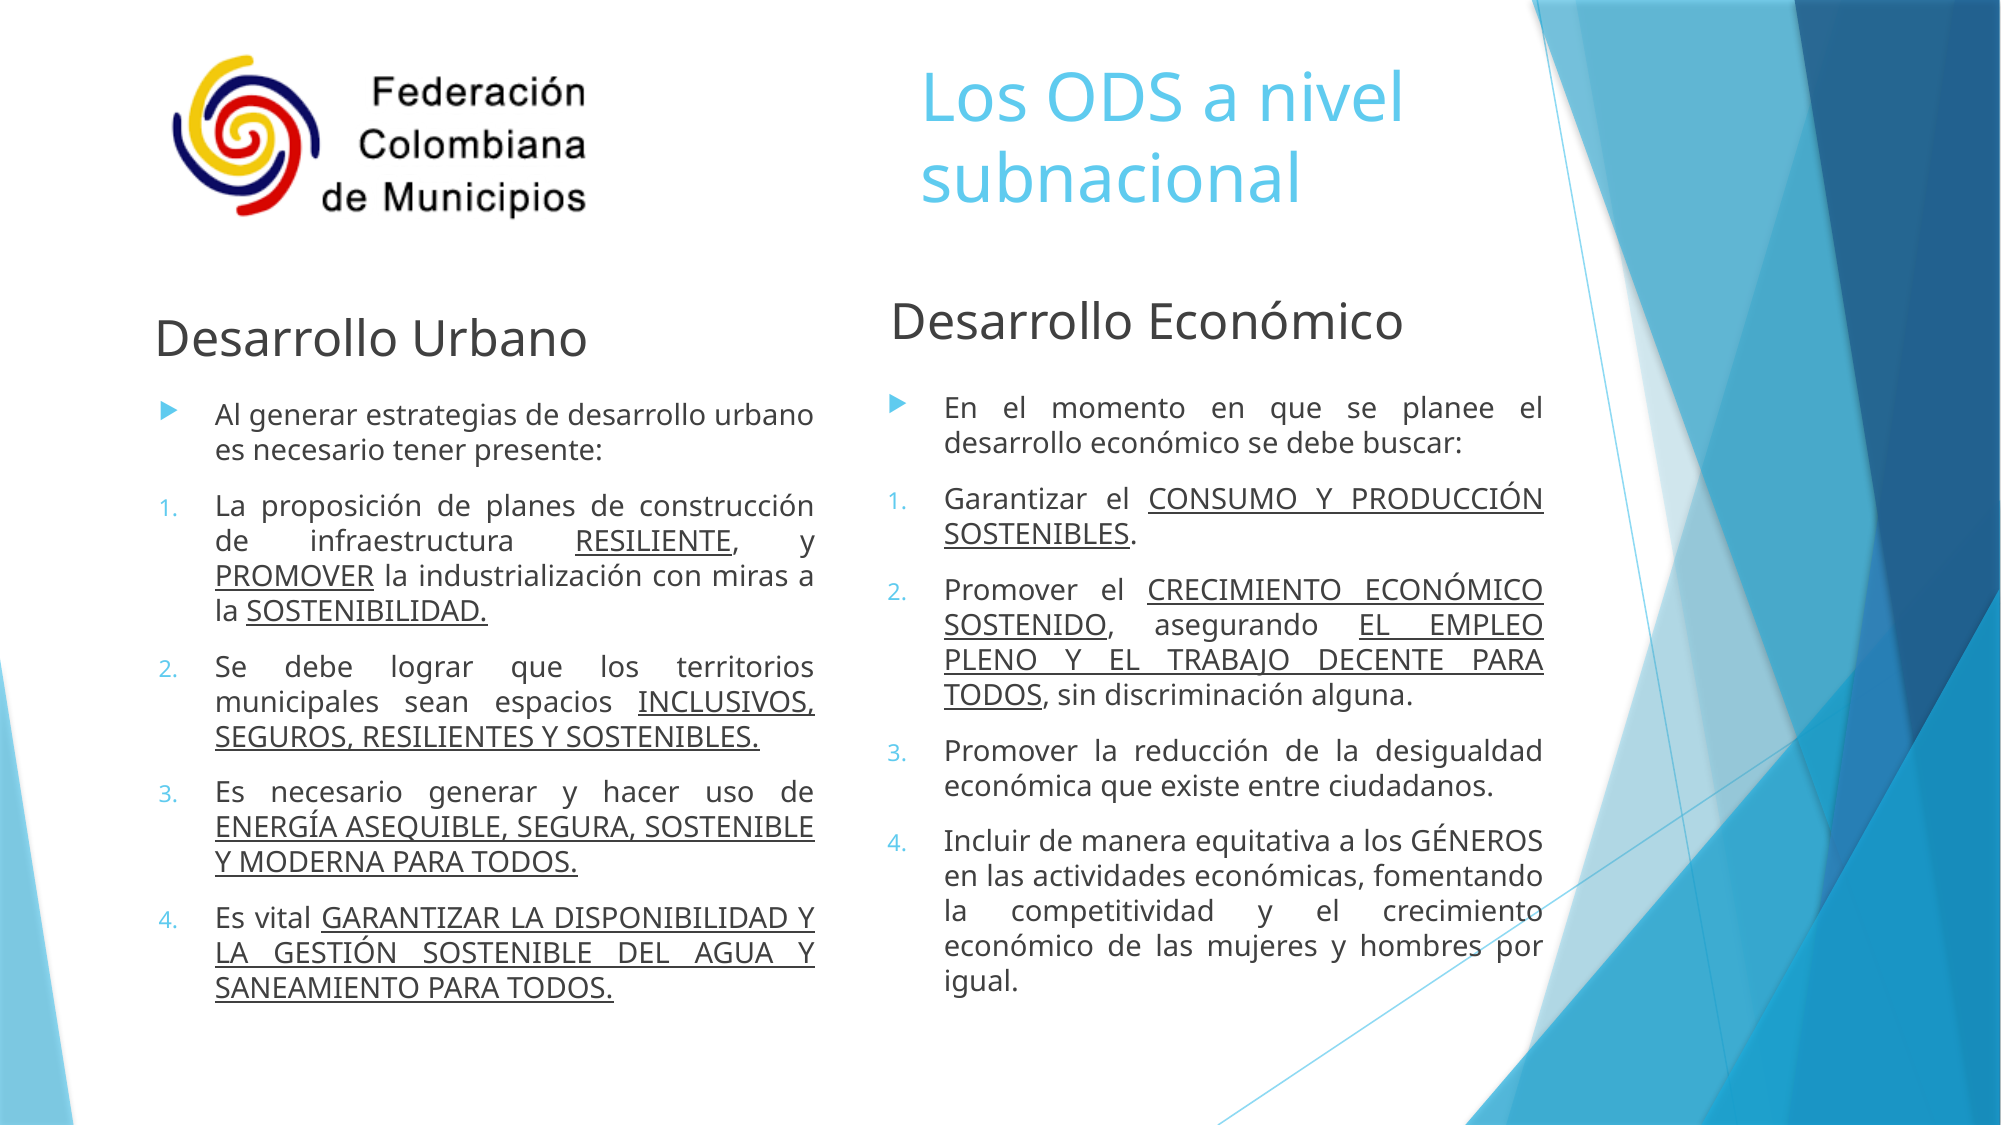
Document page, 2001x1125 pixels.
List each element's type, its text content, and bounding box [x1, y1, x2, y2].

list Desarrollo Urbano [139, 279, 827, 374]
list En el momento en que se planee el desarrollo económico se debe buscar: Garantizar el CONSUMO Y PRODUCCIÓN SOSTENIBLES. Promover el CRECIMIENTO ECONÓMICO SOSTENIDO, asegurando EL EMPLEO PLENO Y EL TRABAJO DECENTE PARA TODOS, sin discriminación alguna. Promover la reducción de la desigualdad económica que existe entre ciudadanos. Incluir de manera equitativa a los GÉNEROS en las actividades económicas, fomentando la competitividad y el crecimiento económico de las mujeres y hombres por igual. [872, 382, 1560, 1020]
list Desarrollo Económico [875, 262, 1563, 357]
picture [138, 34, 604, 237]
list Al generar estrategias de desarrollo urbano es necesario tener presente: La proposición de planes de construcción de infraestructura RESILIENTE, y PROMOVER la industrialización con miras a la SOSTENIBILIDAD. Se debe lograr que los territorios municipales sean espacios INCLUSIVOS, SEGUROS, RESILIENTES Y SOSTENIBLES. Es necesario generar y hacer uso de ENERGÍA ASEQUIBLE, SEGURA, SOSTENIBLE Y MODERNA PARA TODOS. Es vital GARANTIZAR LA DISPONIBILIDAD Y LA GESTIÓN SOSTENIBLE DEL AGUA Y SANEAMIENTO PARA TODOS. [143, 389, 831, 932]
title Los ODS a nivel subnacional [905, 46, 1608, 225]
